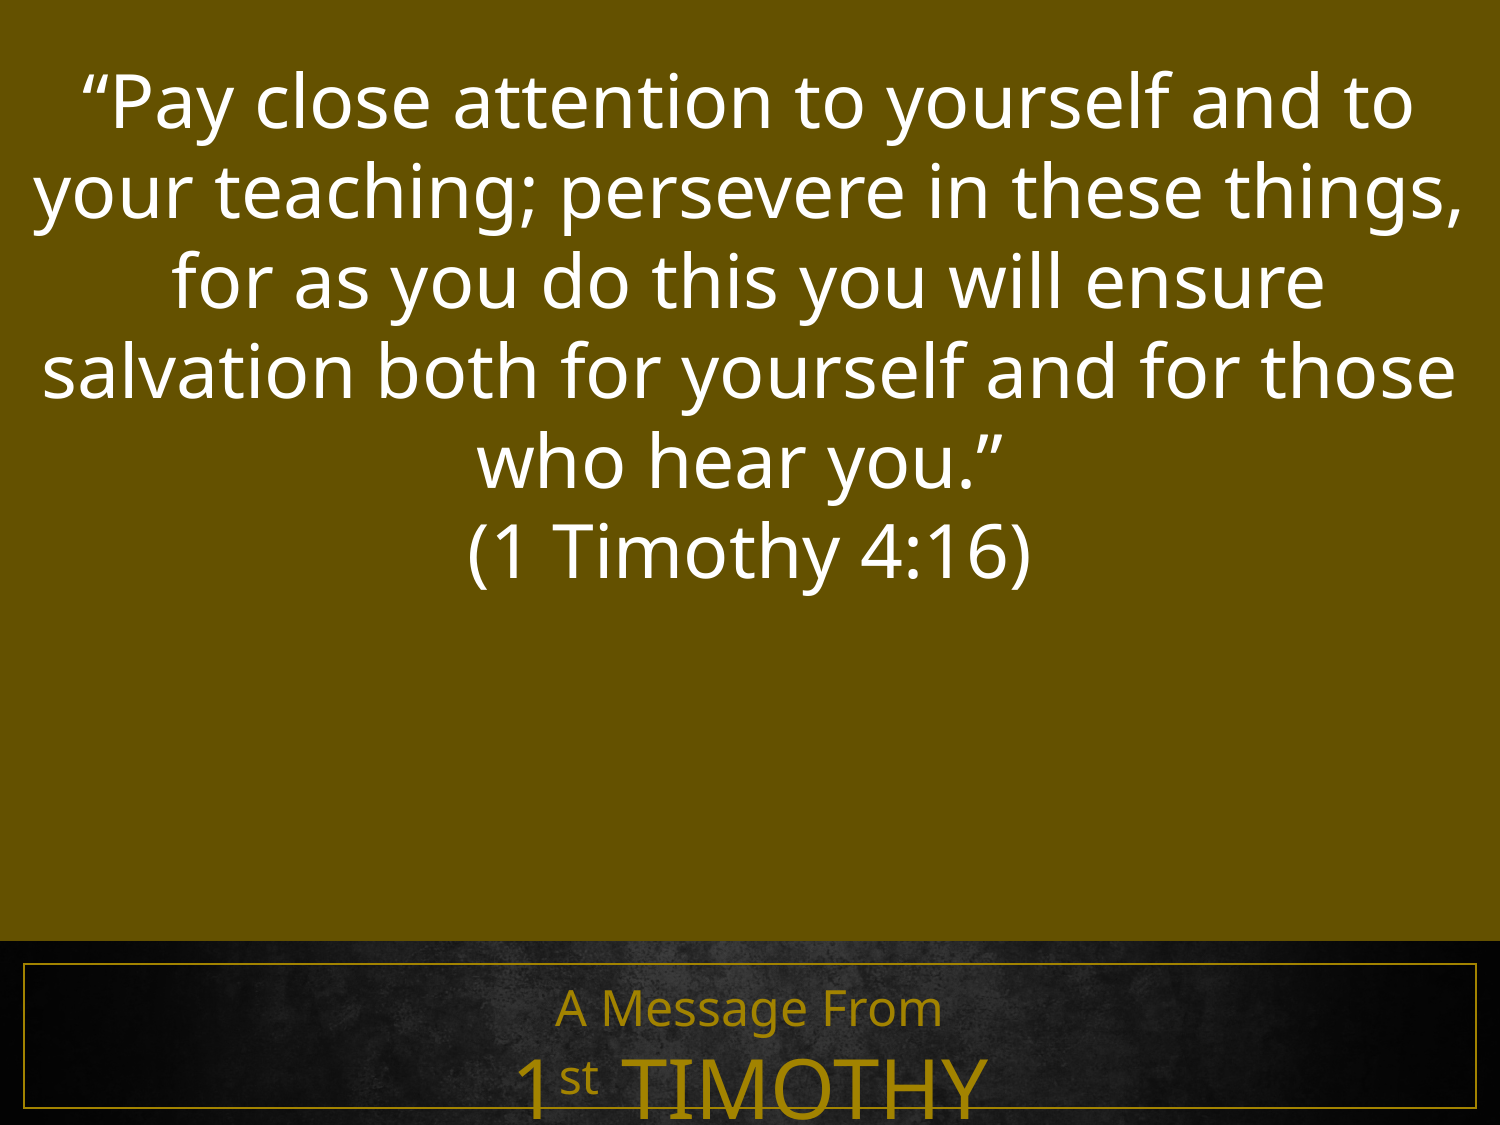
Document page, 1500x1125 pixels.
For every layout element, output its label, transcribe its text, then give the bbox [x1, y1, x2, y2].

text_box “Pay close attention to yourself and to your teaching; persevere in these things, for as you do this you will ensure salvation both for yourself and for those who hear you.” (1 Timothy 4:16) [0, 46, 1500, 602]
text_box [0, 941, 1500, 1125]
